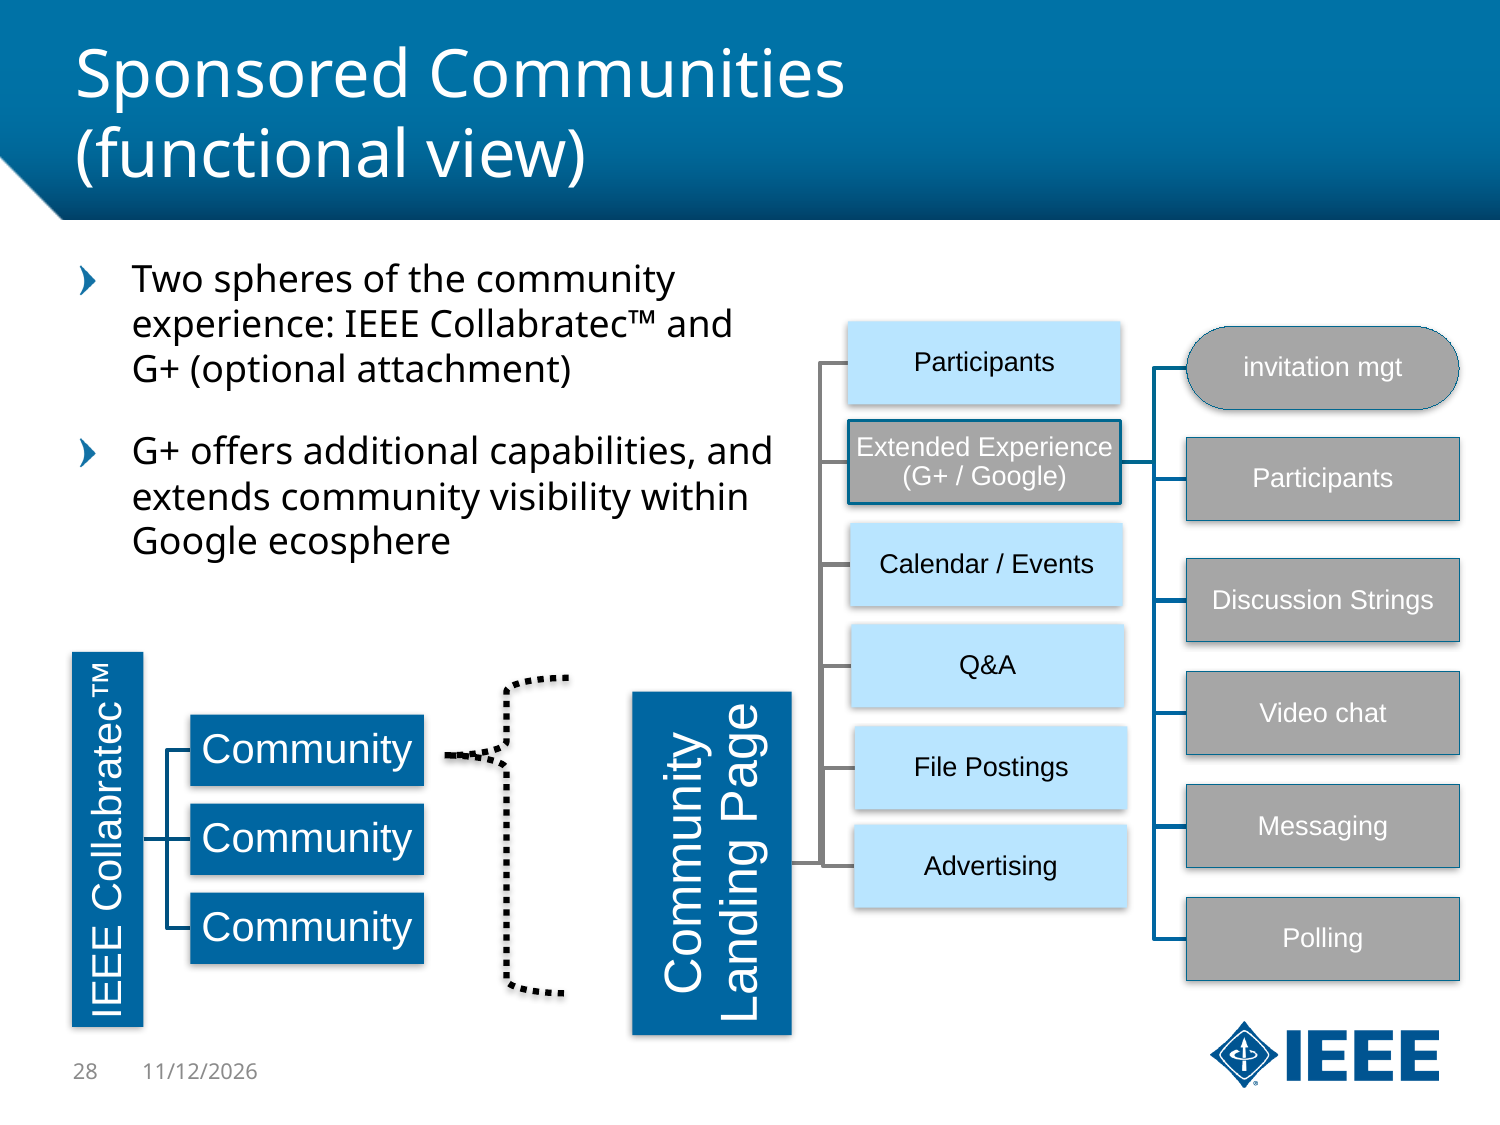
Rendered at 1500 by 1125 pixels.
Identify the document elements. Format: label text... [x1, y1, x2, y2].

slide_number 28 [72, 1042, 132, 1103]
picture [74, 259, 99, 296]
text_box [410, 308, 1500, 1125]
picture [74, 432, 99, 468]
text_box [36, 651, 460, 1027]
title Sponsored Communities (functional view) [60, 22, 1426, 199]
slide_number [142, 1042, 405, 1103]
text_box Two spheres of the community experience: IEEE Collabratec™ and G+ (optional attachment) G+ offers additional capabilities, and extends community visibility within Google ecosphere [59, 247, 793, 602]
